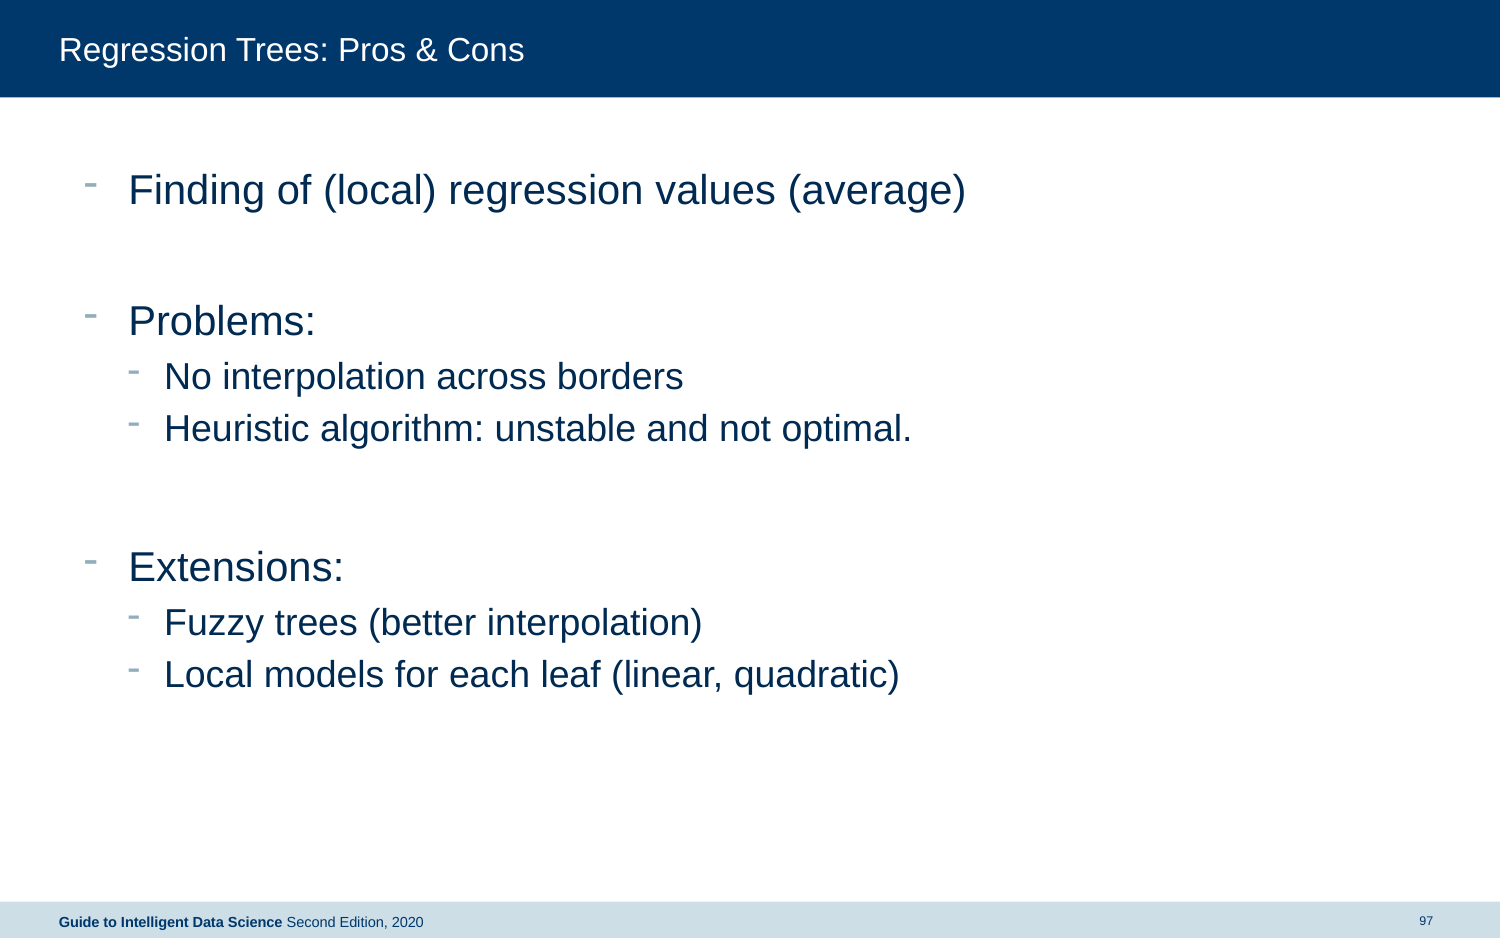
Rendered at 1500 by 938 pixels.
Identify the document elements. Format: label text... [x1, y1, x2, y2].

title Regression Trees: Pros & Cons [58, 28, 1442, 69]
list Finding of (local) regression values (average) Problems: No interpolation across borders Heuristic algorithm: unstable and not optimal. Extensions: Fuzzy trees (better interpolation) Local models for each leaf (linear, quadratic) [83, 162, 1417, 847]
slide_number 97 [1411, 900, 1442, 938]
